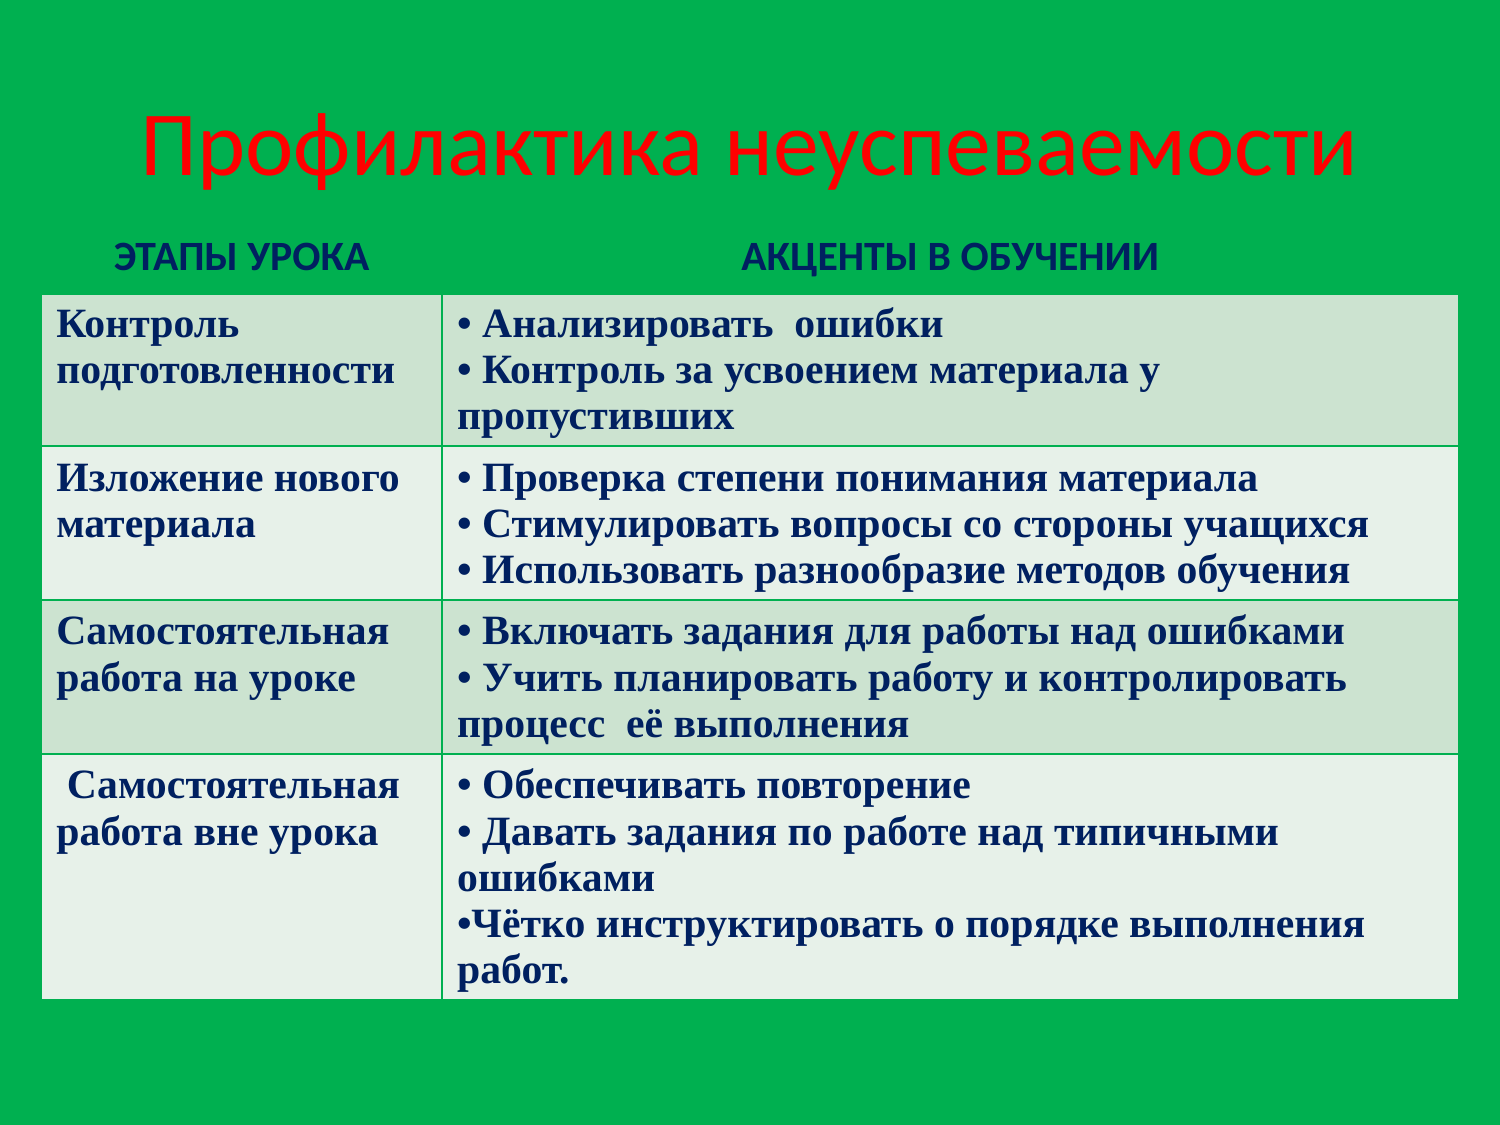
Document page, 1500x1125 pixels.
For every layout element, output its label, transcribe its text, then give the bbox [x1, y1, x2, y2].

table_cell • Проверка степени понимания материала • Стимулировать вопросы со стороны учащихся • Использовать разнообразие методов обучения [443, 447, 1458, 599]
table_cell • Обеспечивать повторение • Давать задания по работе над типичными ошибками •Чётко инструктировать о порядке выполнения работ. [443, 755, 1458, 999]
title Профилактика неуспеваемости [75, 45, 1425, 231]
table_header ЭТАПЫ УРОКА [42, 233, 441, 290]
table_cell Контроль подготовленности [42, 295, 441, 445]
table_cell Самостоятельная работа на уроке [42, 601, 441, 753]
table_cell • Анализировать ошибки • Контроль за усвоением материала у пропустивших [443, 295, 1458, 445]
table_cell Самостоятельная работа вне урока [42, 755, 441, 999]
table_header АКЦЕНТЫ В ОБУЧЕНИИ [443, 233, 1458, 290]
table_cell Изложение нового материала [42, 447, 441, 599]
table_cell • Включать задания для работы над ошибками • Учить планировать работу и контролировать процесс её выполнения [443, 601, 1458, 753]
